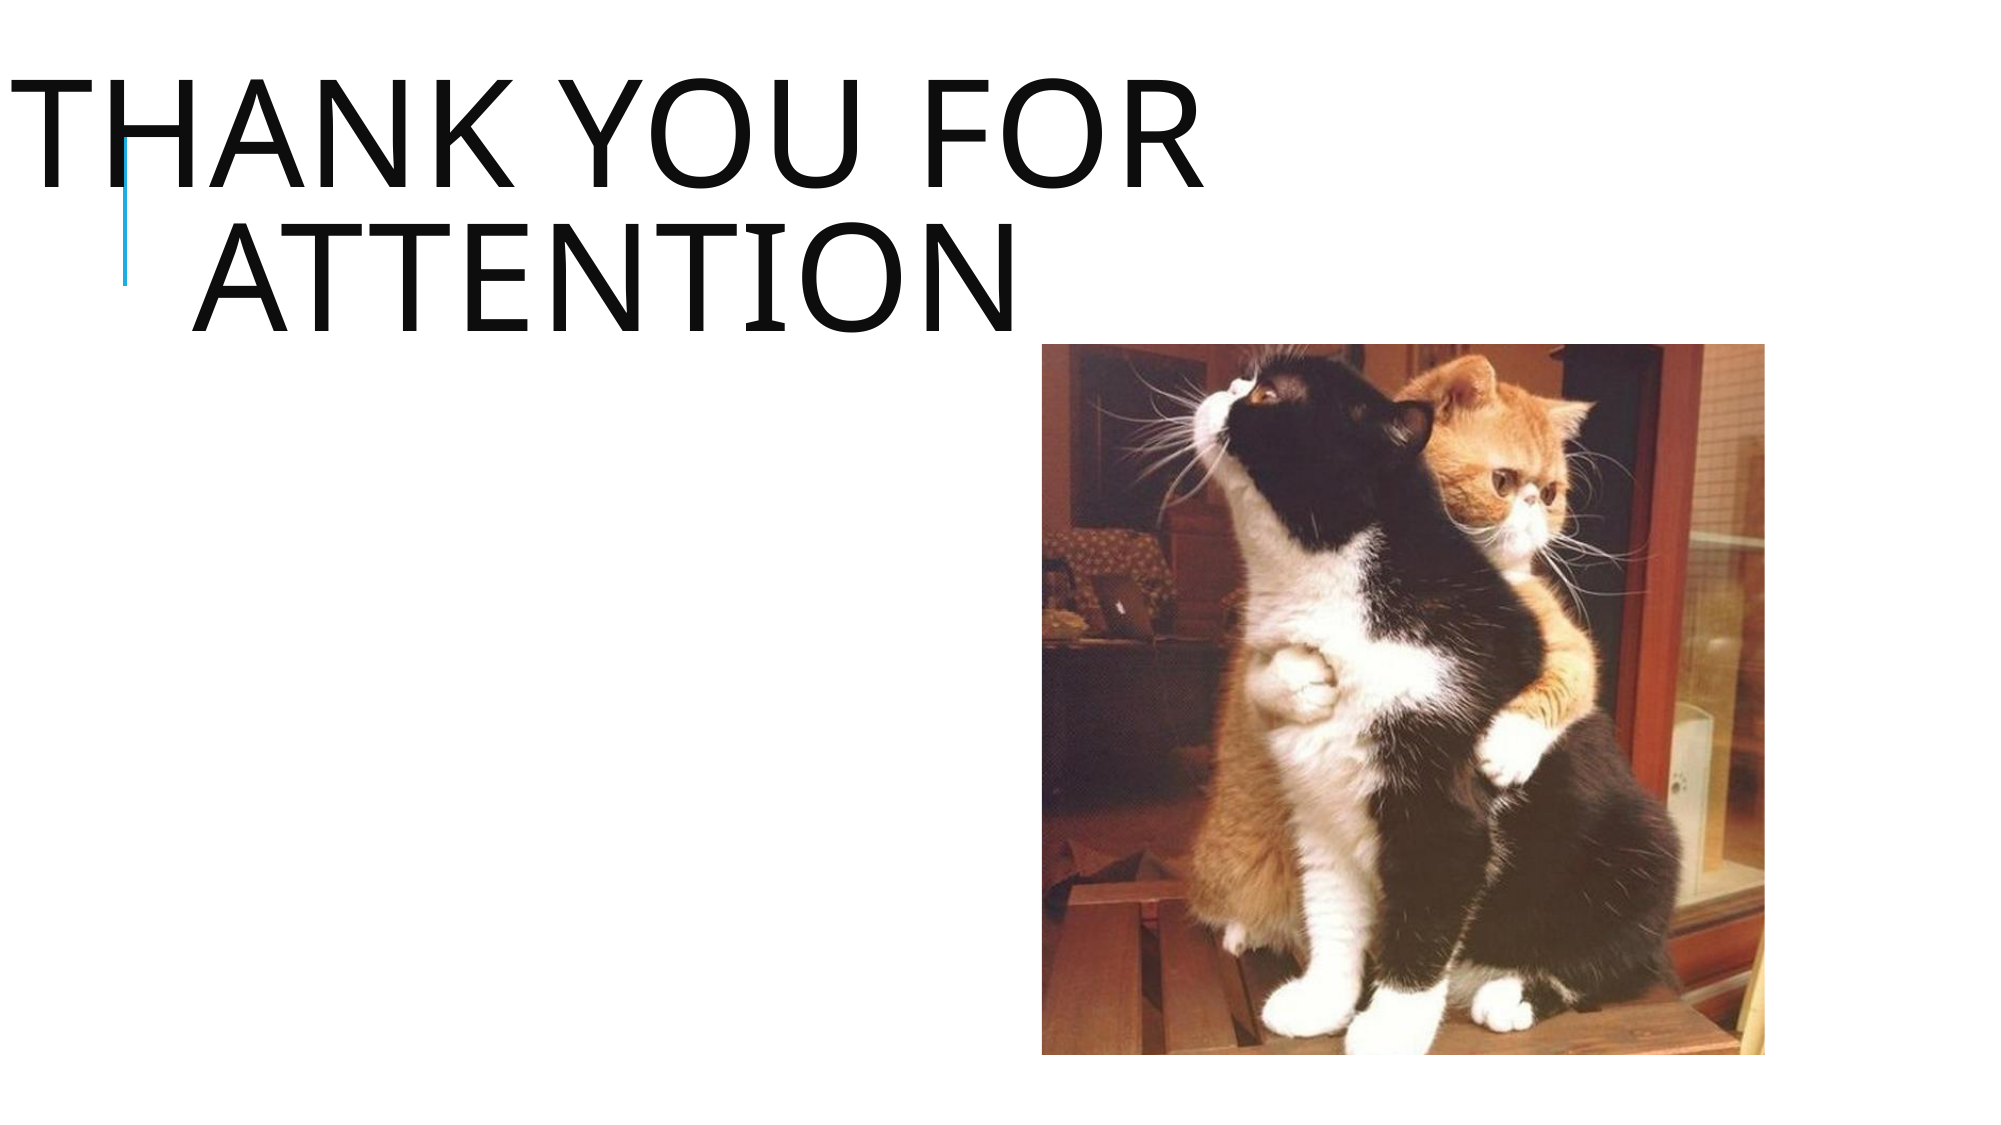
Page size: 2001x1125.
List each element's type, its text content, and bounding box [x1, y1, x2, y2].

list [1041, 344, 1765, 1056]
title THANK YOU FOR ATTENTION [0, 62, 1248, 371]
